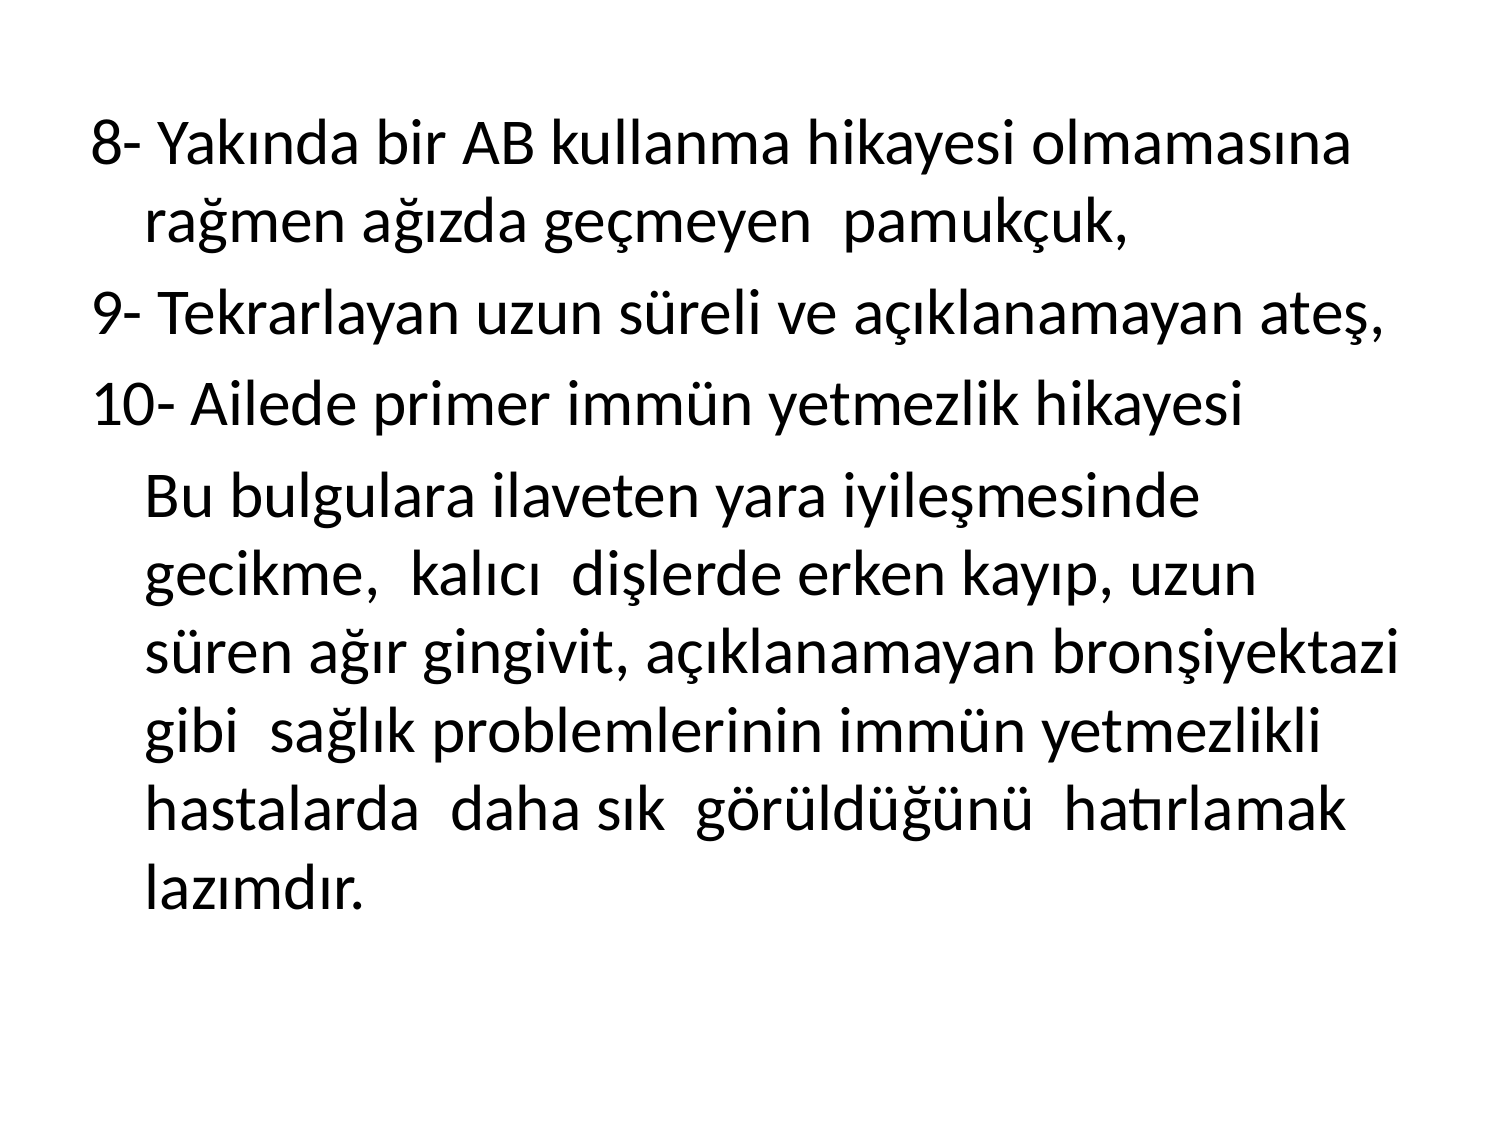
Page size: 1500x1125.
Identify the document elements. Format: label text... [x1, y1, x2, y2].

list 8- Yakında bir AB kullanma hikayesi olmamasına rağmen ağızda geçmeyen pamukçuk, 9- Tekrarlayan uzun süreli ve açıklanamayan ateş, 10- Ailede primer immün yetmezlik hikayesi Bu bulgulara ilaveten yara iyileşmesinde gecikme, kalıcı dişlerde erken kayıp, uzun süren ağır gingivit, açıklanamayan bronşiyektazi gibi sağlık problemlerinin immün yetmezlikli hastalarda daha sık görüldüğünü hatırlamak lazımdır. [75, 0, 1425, 1005]
